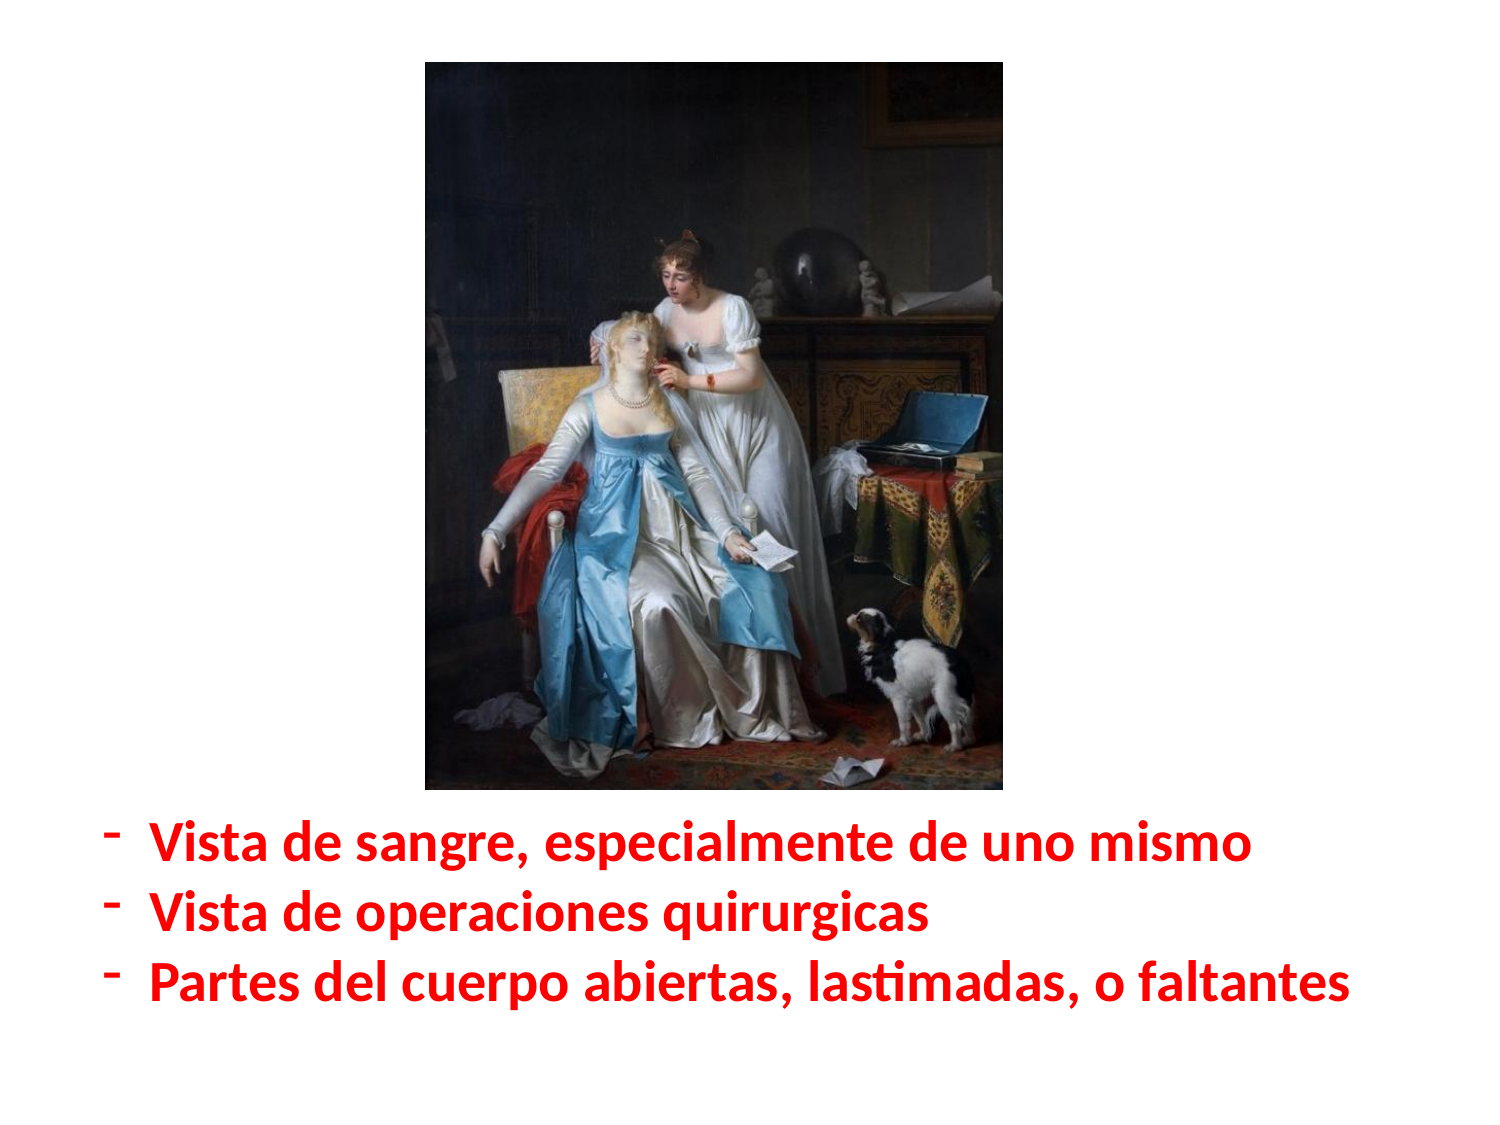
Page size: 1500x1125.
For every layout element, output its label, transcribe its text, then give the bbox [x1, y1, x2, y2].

text_box Vista de sangre, especialmente de uno mismo Vista de operaciones quirurgicas Partes del cuerpo abiertas, lastimadas, o faltantes [87, 726, 1438, 1021]
picture [424, 62, 1004, 790]
